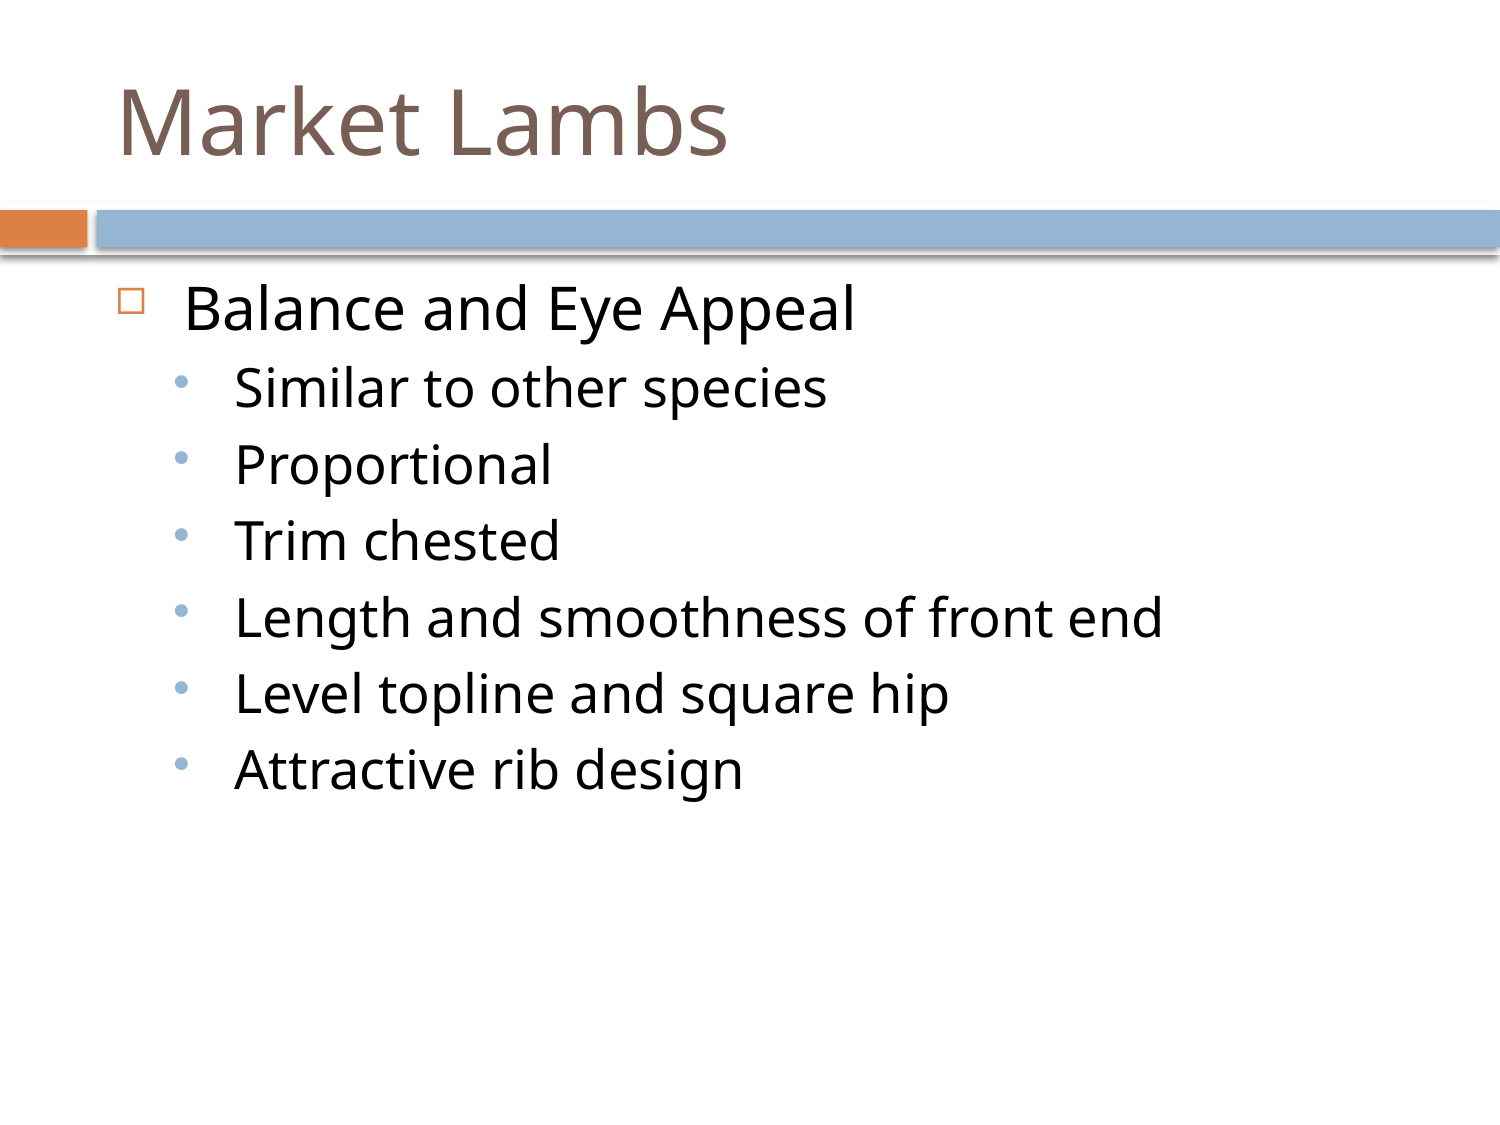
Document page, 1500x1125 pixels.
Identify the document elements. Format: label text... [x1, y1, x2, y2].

list Balance and Eye Appeal Similar to other species Proportional Trim chested Length and smoothness of front end Level topline and square hip Attractive rib design [100, 262, 1438, 1000]
title Market Lambs [100, 37, 1438, 200]
